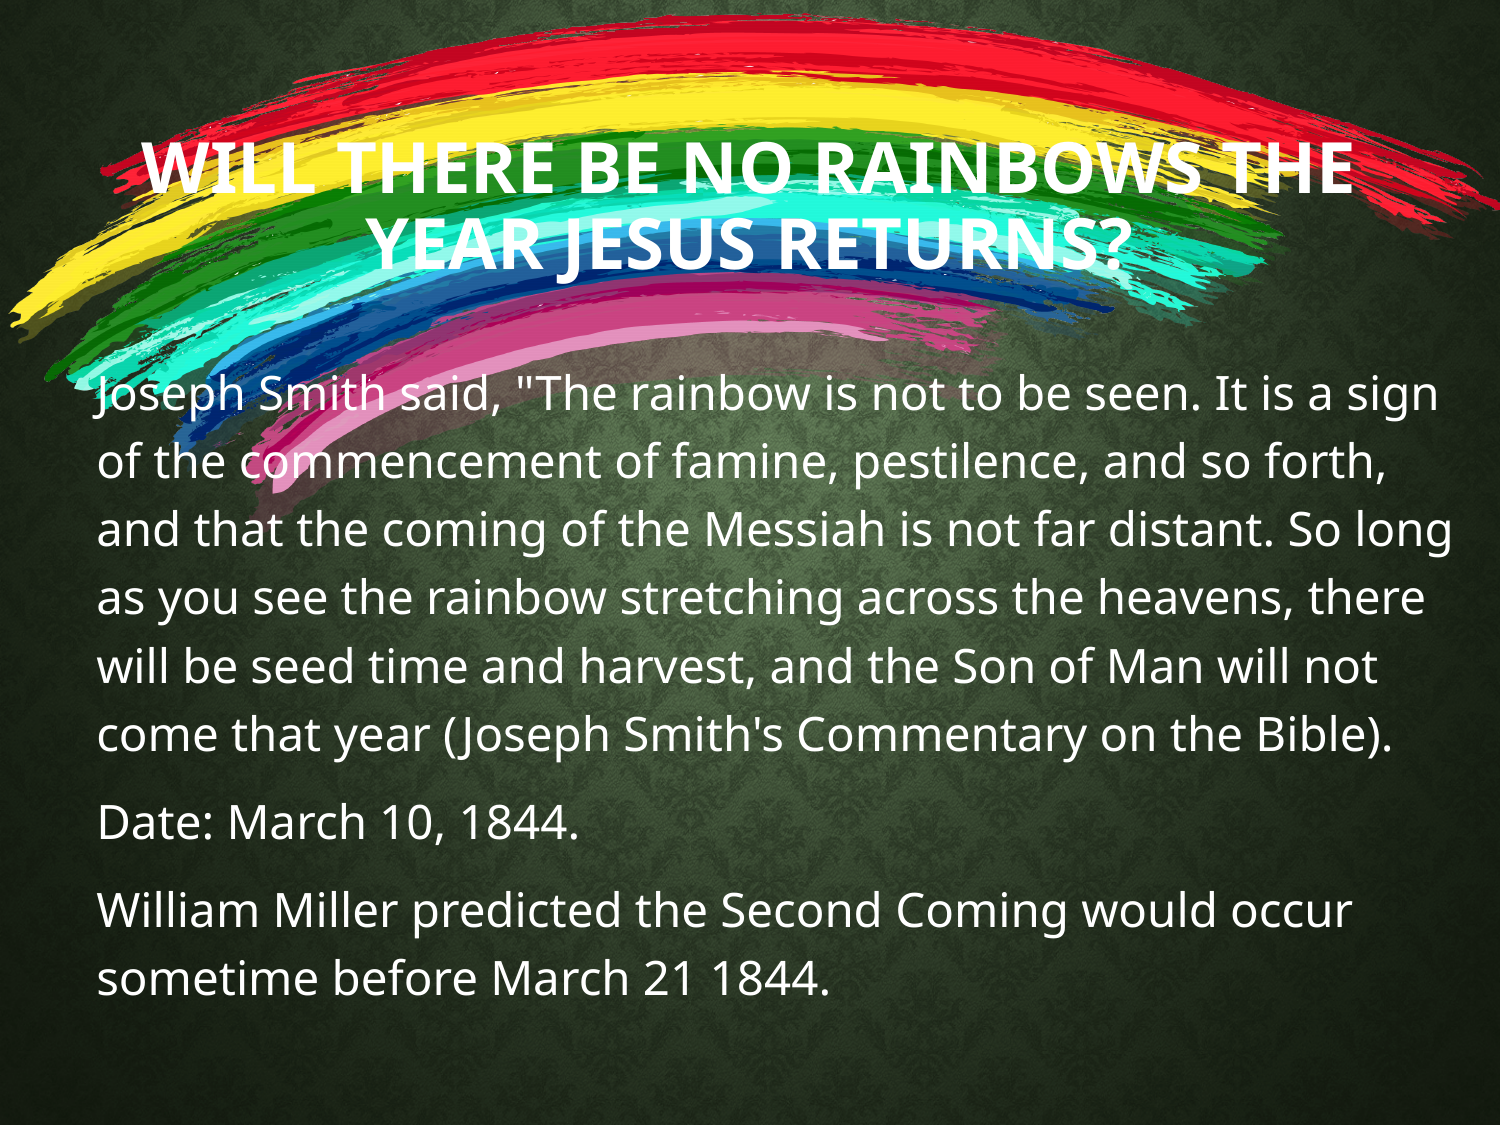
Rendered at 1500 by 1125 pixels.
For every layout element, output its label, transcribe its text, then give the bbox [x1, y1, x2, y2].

list Joseph Smith said, "The rainbow is not to be seen. It is a sign of the commencement of famine, pestilence, and so forth, and that the coming of the Messiah is not far distant. So long as you see the rainbow stretching across the heavens, there will be seed time and harvest, and the Son of Man will not come that year (Joseph Smith's Commentary on the Bible). Date: March 10, 1844. William Miller predicted the Second Coming would occur sometime before March 21 1844. [45, 546, 1471, 1080]
picture [7, 13, 1500, 534]
